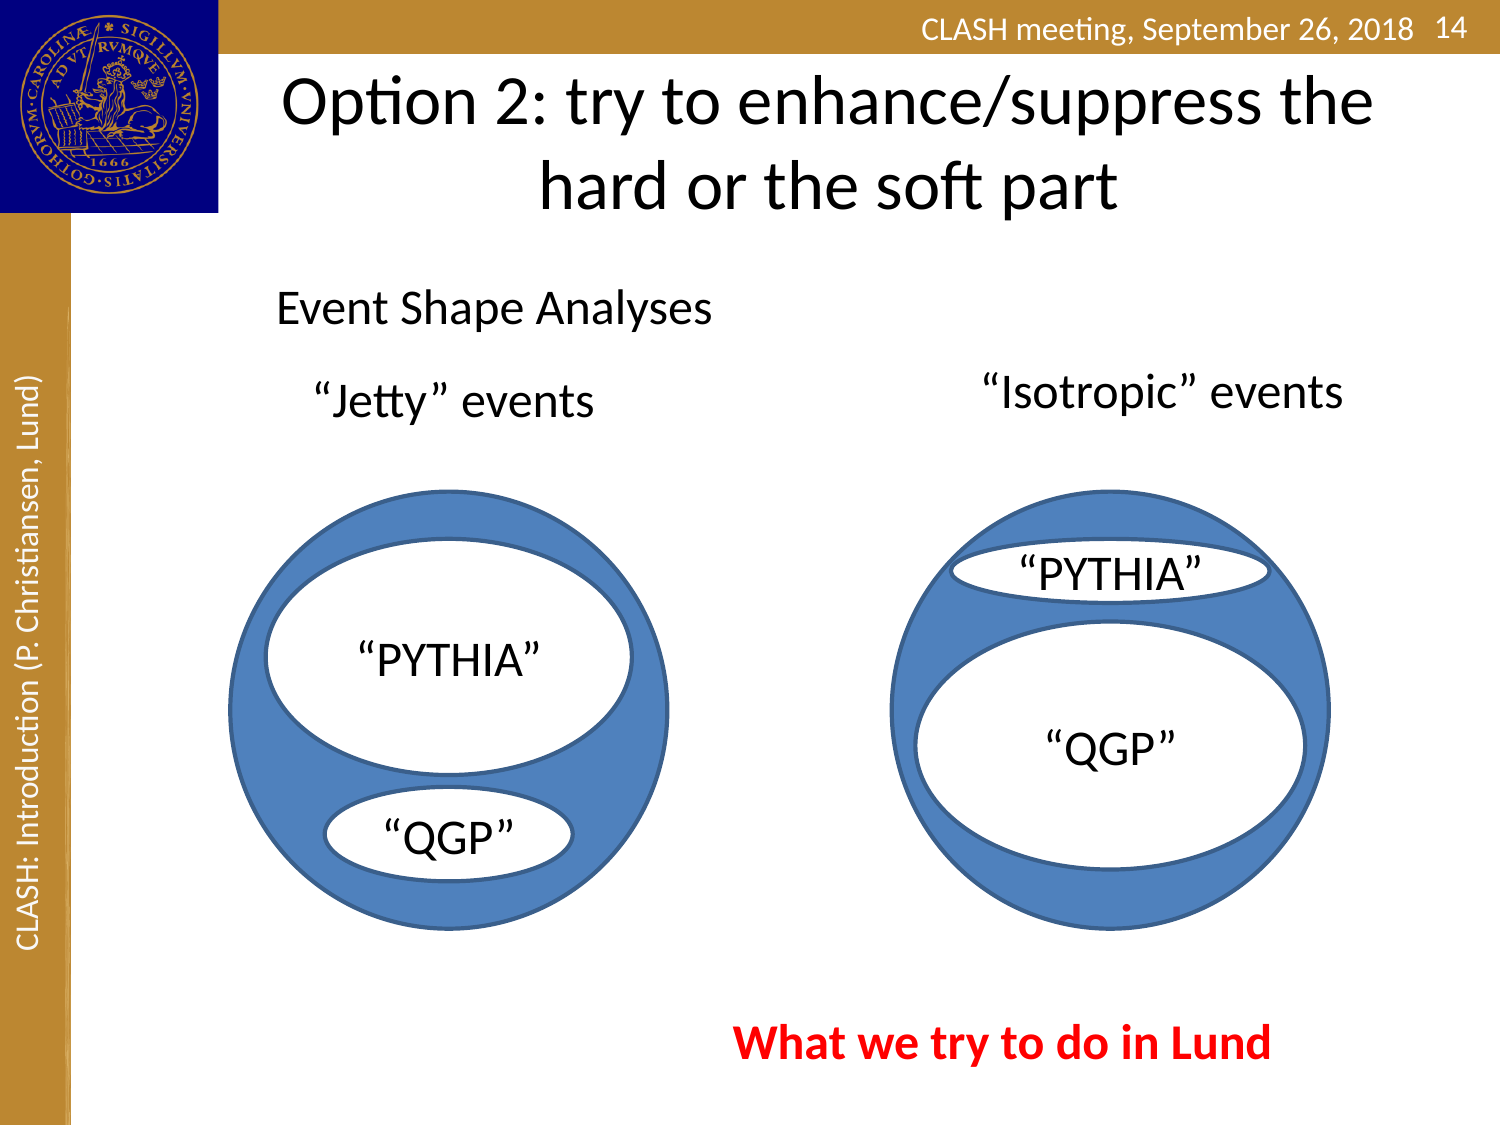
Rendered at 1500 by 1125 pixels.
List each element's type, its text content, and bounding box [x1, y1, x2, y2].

text_box “Jetty” events [296, 360, 610, 435]
text_box What we try to do in Lund [717, 1002, 1288, 1078]
text_box [228, 489, 670, 931]
text_box Event Shape Analyses [261, 267, 728, 342]
text_box “PYTHIA” [948, 536, 1272, 606]
picture [0, 0, 219, 213]
text_box “PYTHIA” [263, 536, 634, 778]
text_box “QGP” [913, 619, 1308, 872]
slide_number 14 [1132, 0, 1483, 56]
title Option 2: try to enhance/suppress the hard or the soft part [234, 45, 1425, 233]
text_box [889, 489, 1331, 931]
text_box “Isotropic” events [964, 350, 1359, 426]
text_box “QGP” [322, 784, 575, 884]
